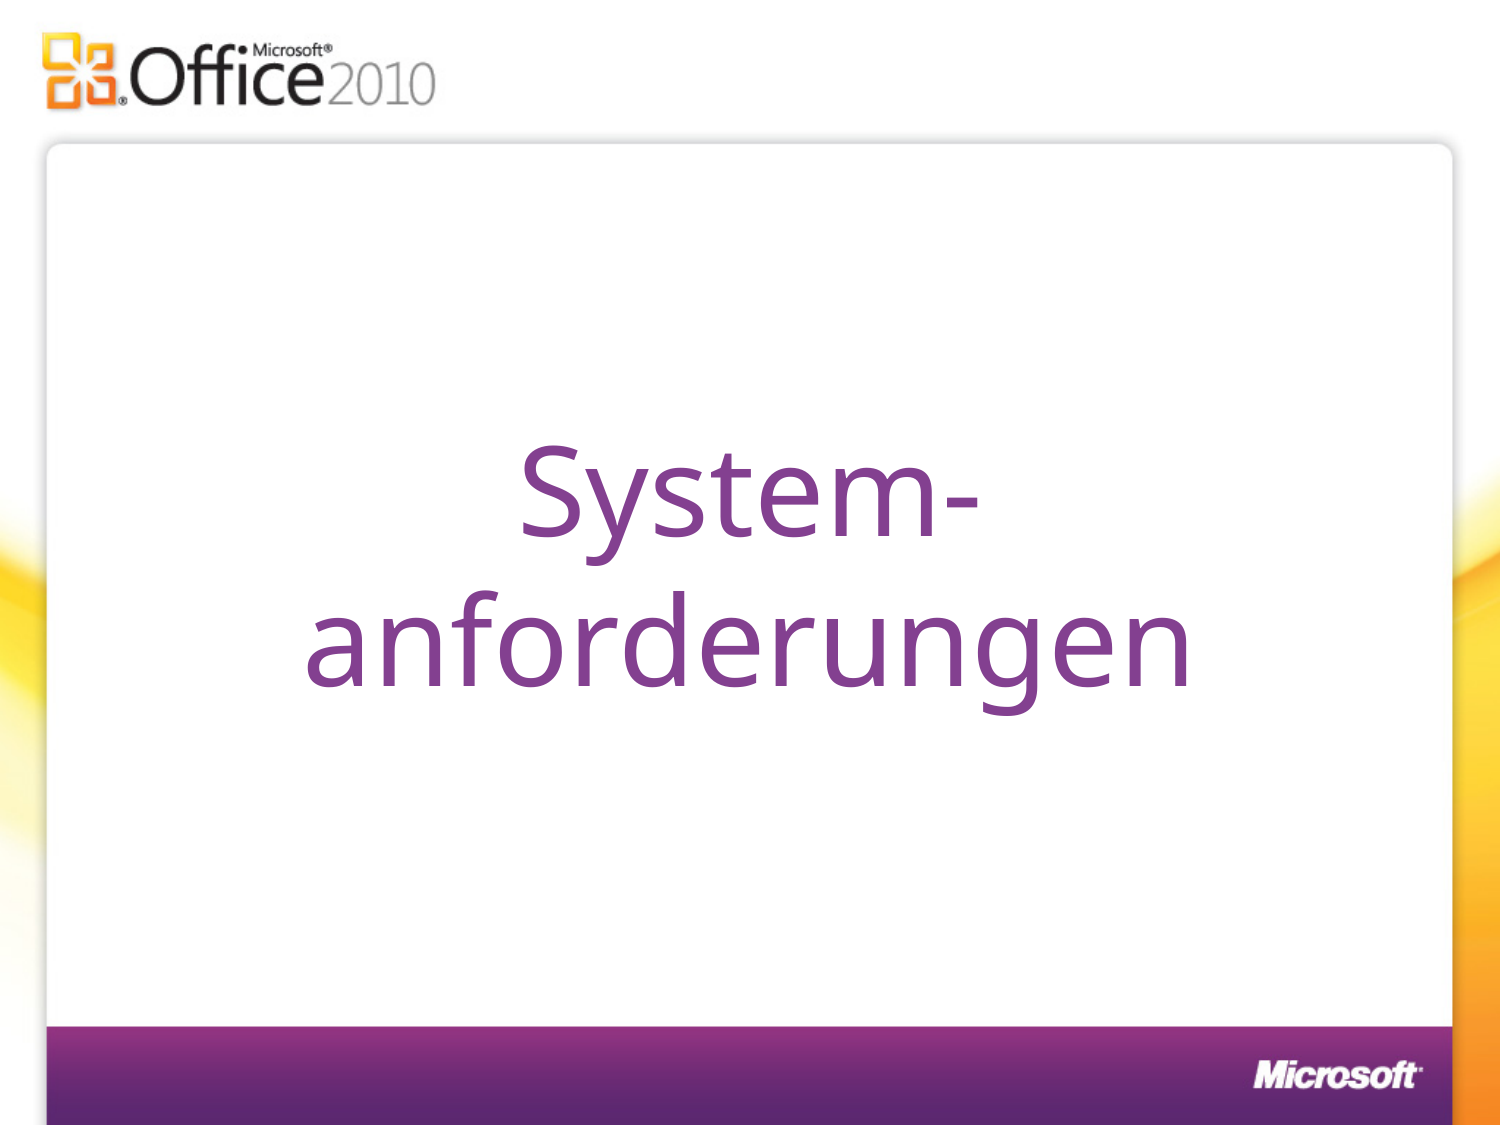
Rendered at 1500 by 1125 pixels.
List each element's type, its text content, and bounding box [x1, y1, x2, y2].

picture [0, 0, 1500, 1125]
title System-anforderungen [232, 120, 1268, 1004]
